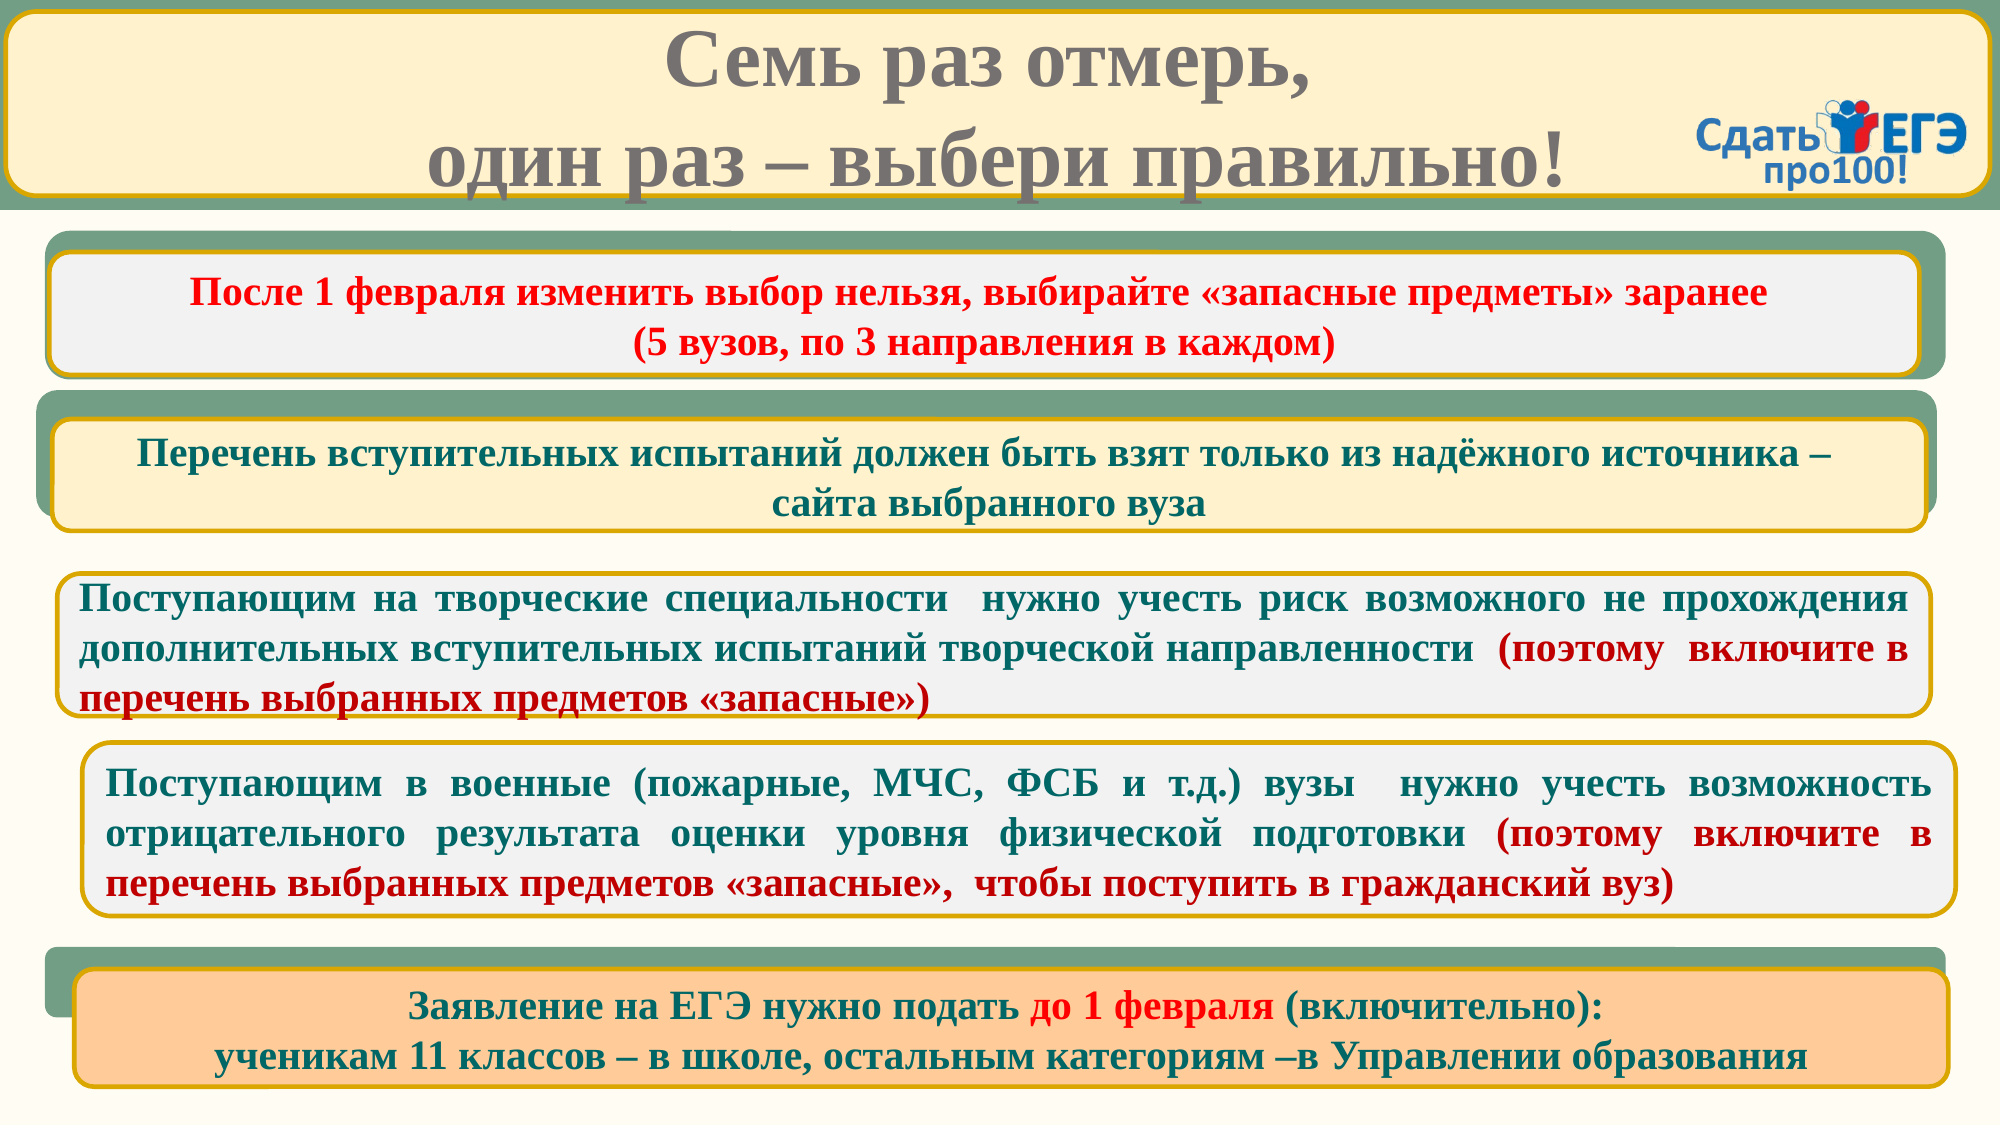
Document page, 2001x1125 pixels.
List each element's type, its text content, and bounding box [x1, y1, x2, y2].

text_box [43, 229, 1947, 381]
text_box Семь раз отмерь, один раз – выбери правильно! [4, 10, 1992, 197]
picture [1694, 86, 1969, 194]
text_box Заявление на ЕГЭ нужно подать до 1 февраля (включительно): ученикам 11 классов – в школе, остальным категориям –в Управлении образования [73, 968, 1950, 1088]
text_box [0, 0, 2000, 211]
text_box Перечень вступительных испытаний должен быть взят только из надёжного источника – сайта выбранного вуза [51, 418, 1928, 532]
text_box Поступающим в военные (пожарные, МЧС, ФСБ и т.д.) вузы нужно учесть возможность отрицательного результата оценки уровня физической подготовки (поэтому включите в перечень выбранных предметов «запасные», чтобы поступить в гражданский вуз) [81, 741, 1957, 918]
text_box После 1 февраля изменить выбор нельзя, выбирайте «запасные предметы» заранее (5 вузов, по 3 направления в каждом) [48, 251, 1921, 376]
text_box [43, 945, 1947, 1019]
text_box [35, 389, 1938, 518]
text_box Поступающим на творческие специальности нужно учесть риск возможного не прохождения дополнительных вступительных испытаний творческой направленности (поэтому включите в перечень выбранных предметов «запасные») [56, 572, 1932, 718]
